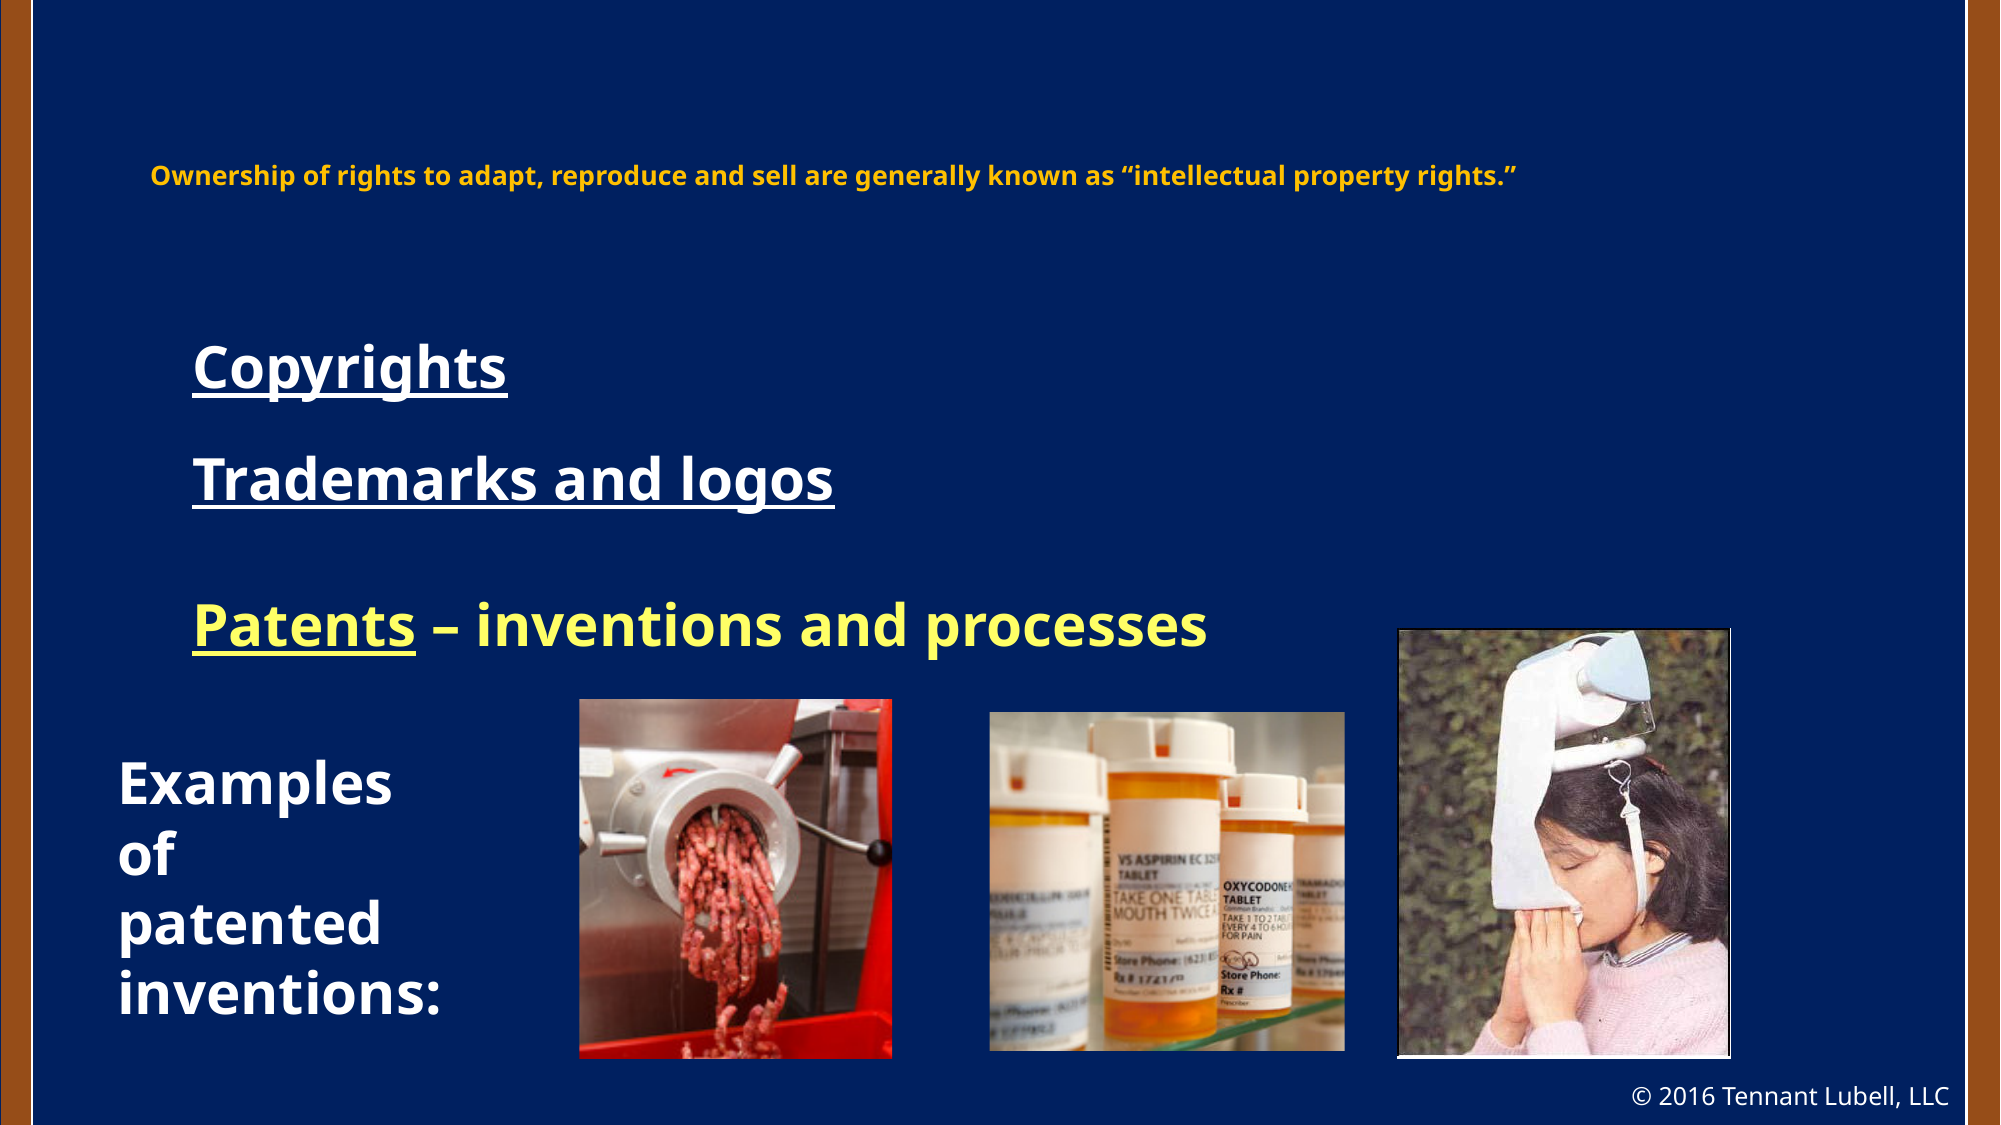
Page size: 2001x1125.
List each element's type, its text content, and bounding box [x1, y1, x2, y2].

picture [579, 699, 893, 1059]
text_box Examples of patented inventions: [102, 739, 471, 1034]
text_box Copyrights [102, 323, 1985, 408]
text_box Trademarks and logos Patents – inventions and processes [102, 442, 1985, 803]
title Ownership of rights to adapt, reproduce and sell are generally known as “intellectual property rights.” [135, 58, 1861, 323]
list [989, 712, 1345, 1051]
picture [1397, 628, 1731, 1059]
